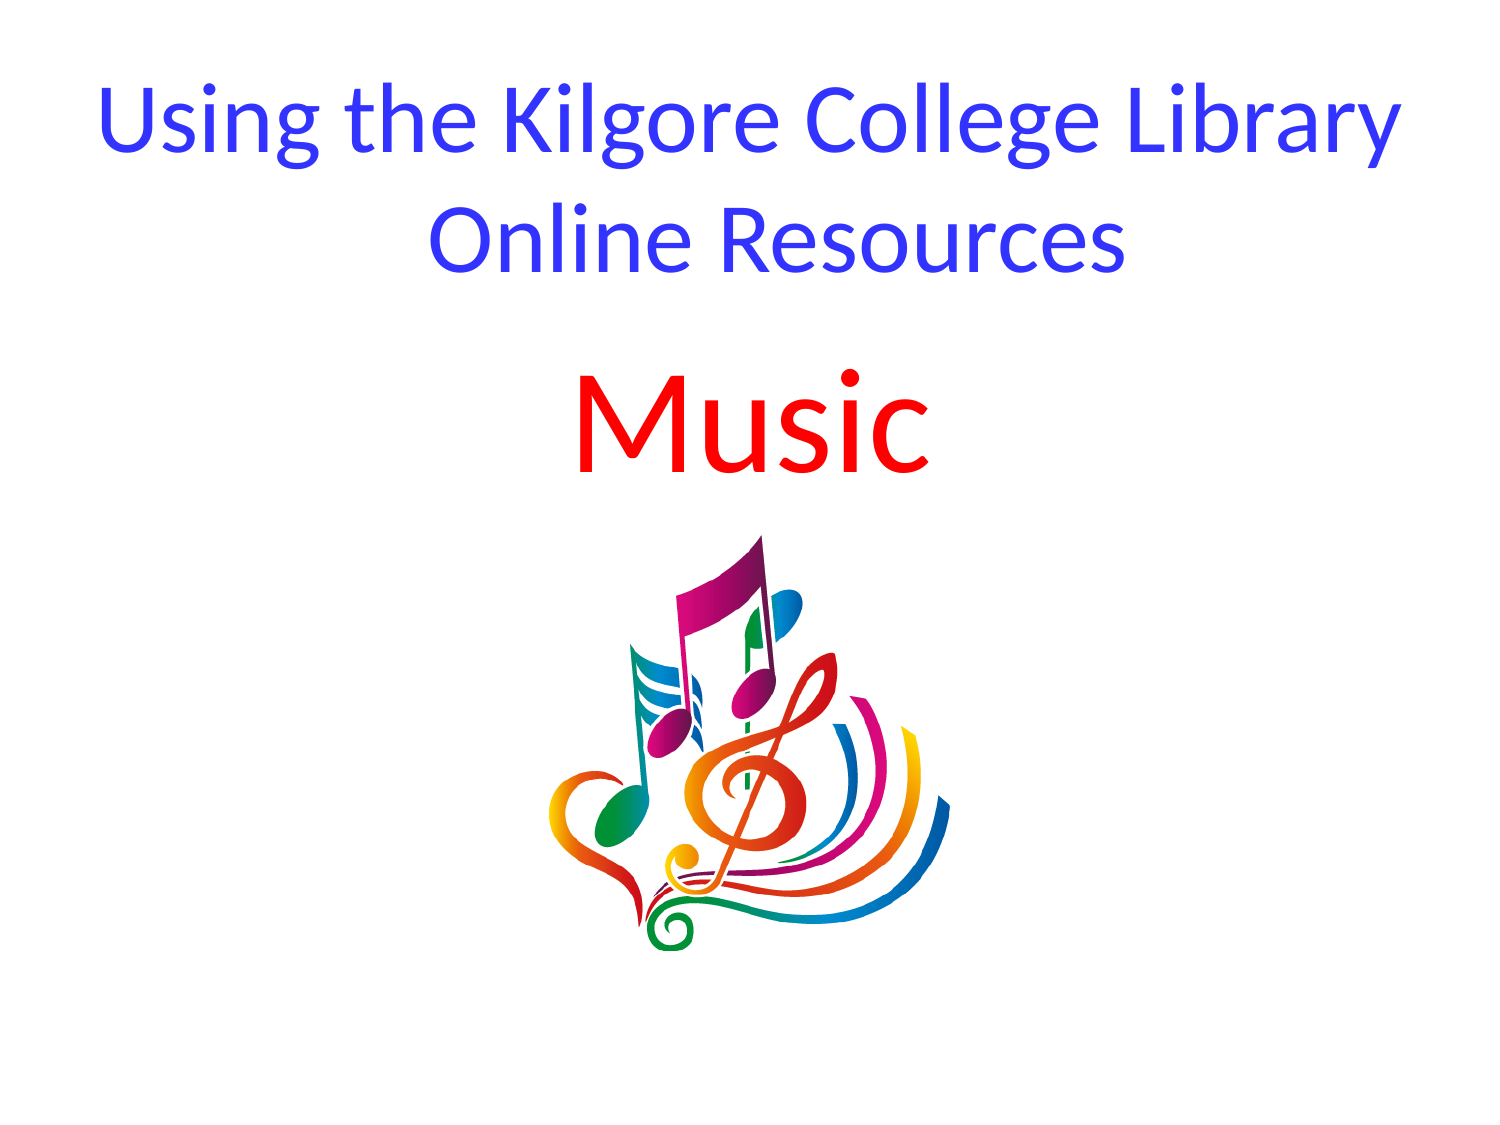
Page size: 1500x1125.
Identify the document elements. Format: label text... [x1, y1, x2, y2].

picture [549, 524, 951, 952]
list Using the Kilgore College Library Online Resources Music [75, 45, 1425, 1005]
